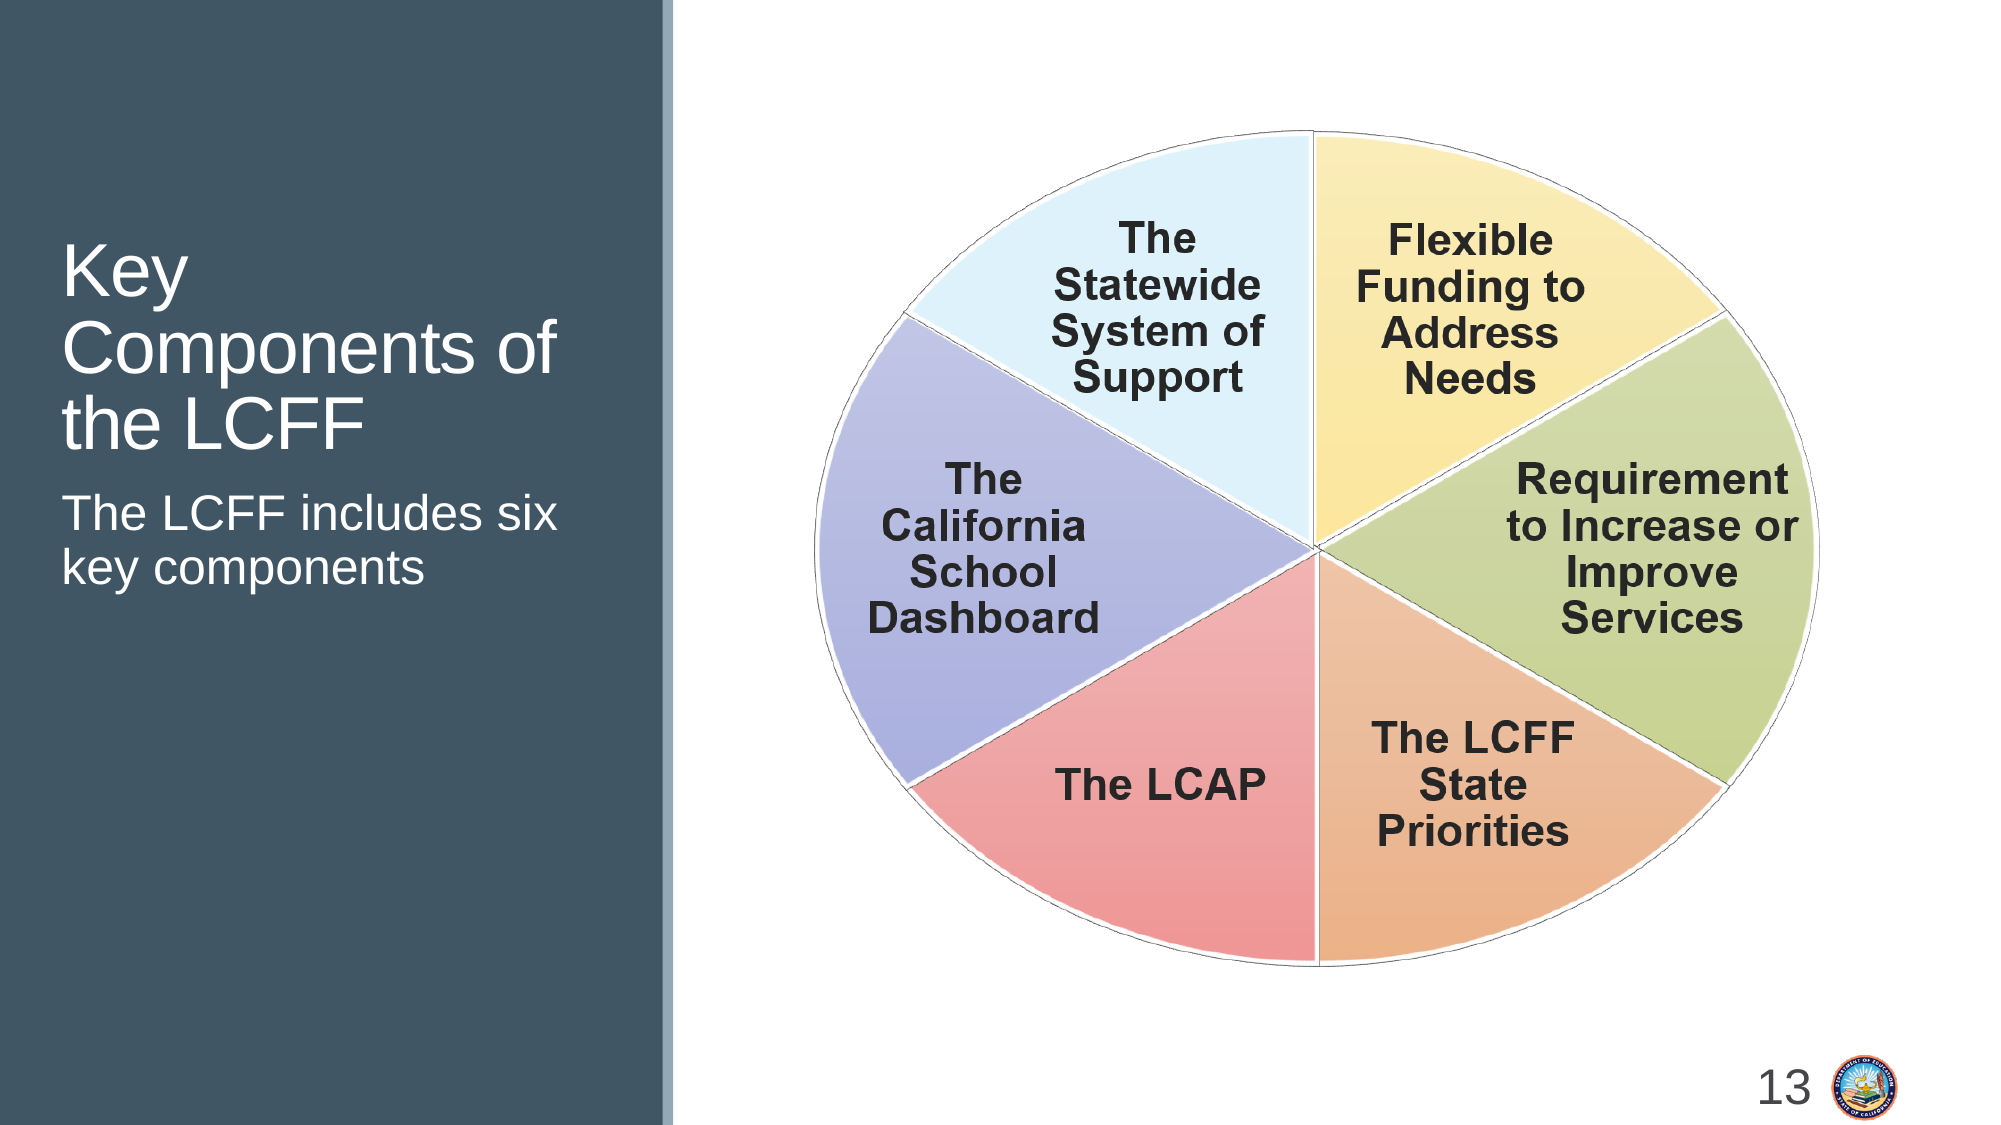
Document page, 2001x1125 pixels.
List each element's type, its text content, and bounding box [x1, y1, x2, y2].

list The LCFF includes six key components [46, 479, 622, 1035]
picture [1831, 1055, 1899, 1122]
slide_number 13 [1611, 1054, 1827, 1115]
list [700, 127, 1954, 969]
title Key Components of the LCFF [46, 61, 622, 473]
